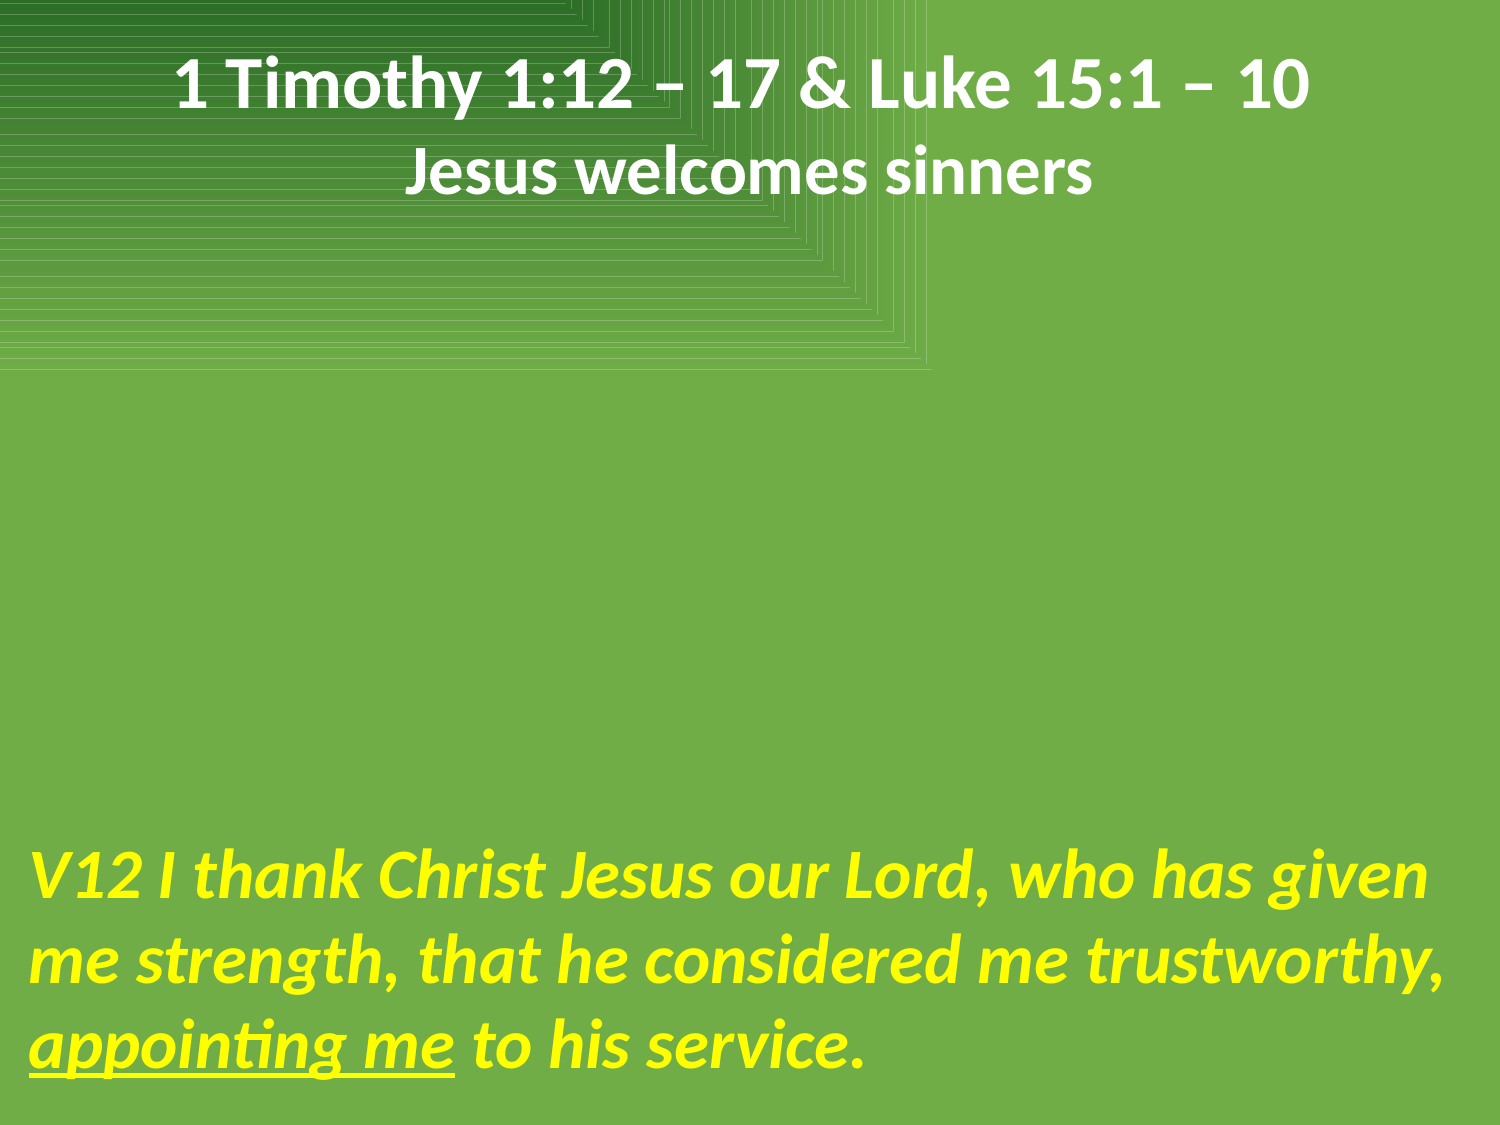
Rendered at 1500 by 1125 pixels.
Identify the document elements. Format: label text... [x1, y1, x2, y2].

subtitle 1 Timothy 1:12 – 17 & Luke 15:1 – 10 Jesus welcomes sinners V12 I thank Christ Jesus our Lord, who has given me strength, that he considered me trustworthy, appointing me to his service. [13, 26, 1487, 1112]
